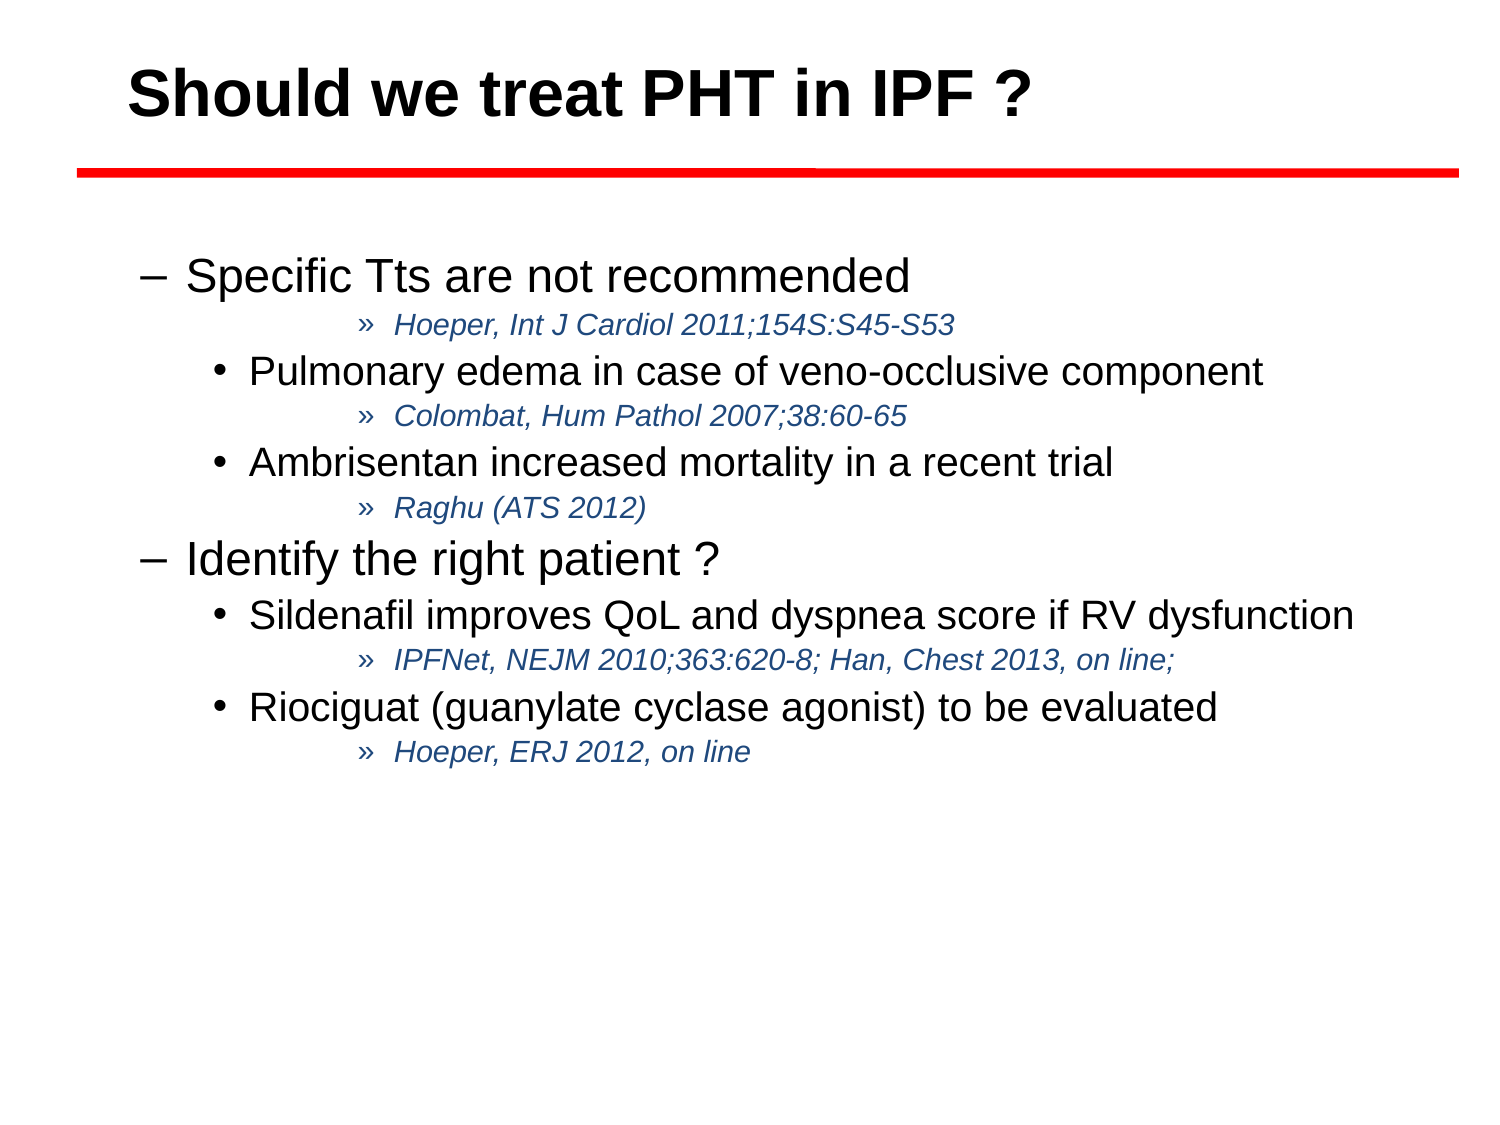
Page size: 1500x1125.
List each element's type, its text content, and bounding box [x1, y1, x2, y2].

list Specific Tts are not recommended Hoeper, Int J Cardiol 2011;154S:S45-S53 Pulmonary edema in case of veno-occlusive component Colombat, Hum Pathol 2007;38:60-65 Ambrisentan increased mortality in a recent trial Raghu (ATS 2012) Identify the right patient ? Sildenafil improves QoL and dyspnea score if RV dysfunction IPFNet, NEJM 2010;363:620-8; Han, Chest 2013, on line; Riociguat (guanylate cyclase agonist) to be evaluated Hoeper, ERJ 2012, on line [53, 243, 1471, 786]
title Should we treat PHT in IPF ? [112, 173, 1388, 184]
title Should we treat PHT in IPF ? [112, 0, 1388, 172]
